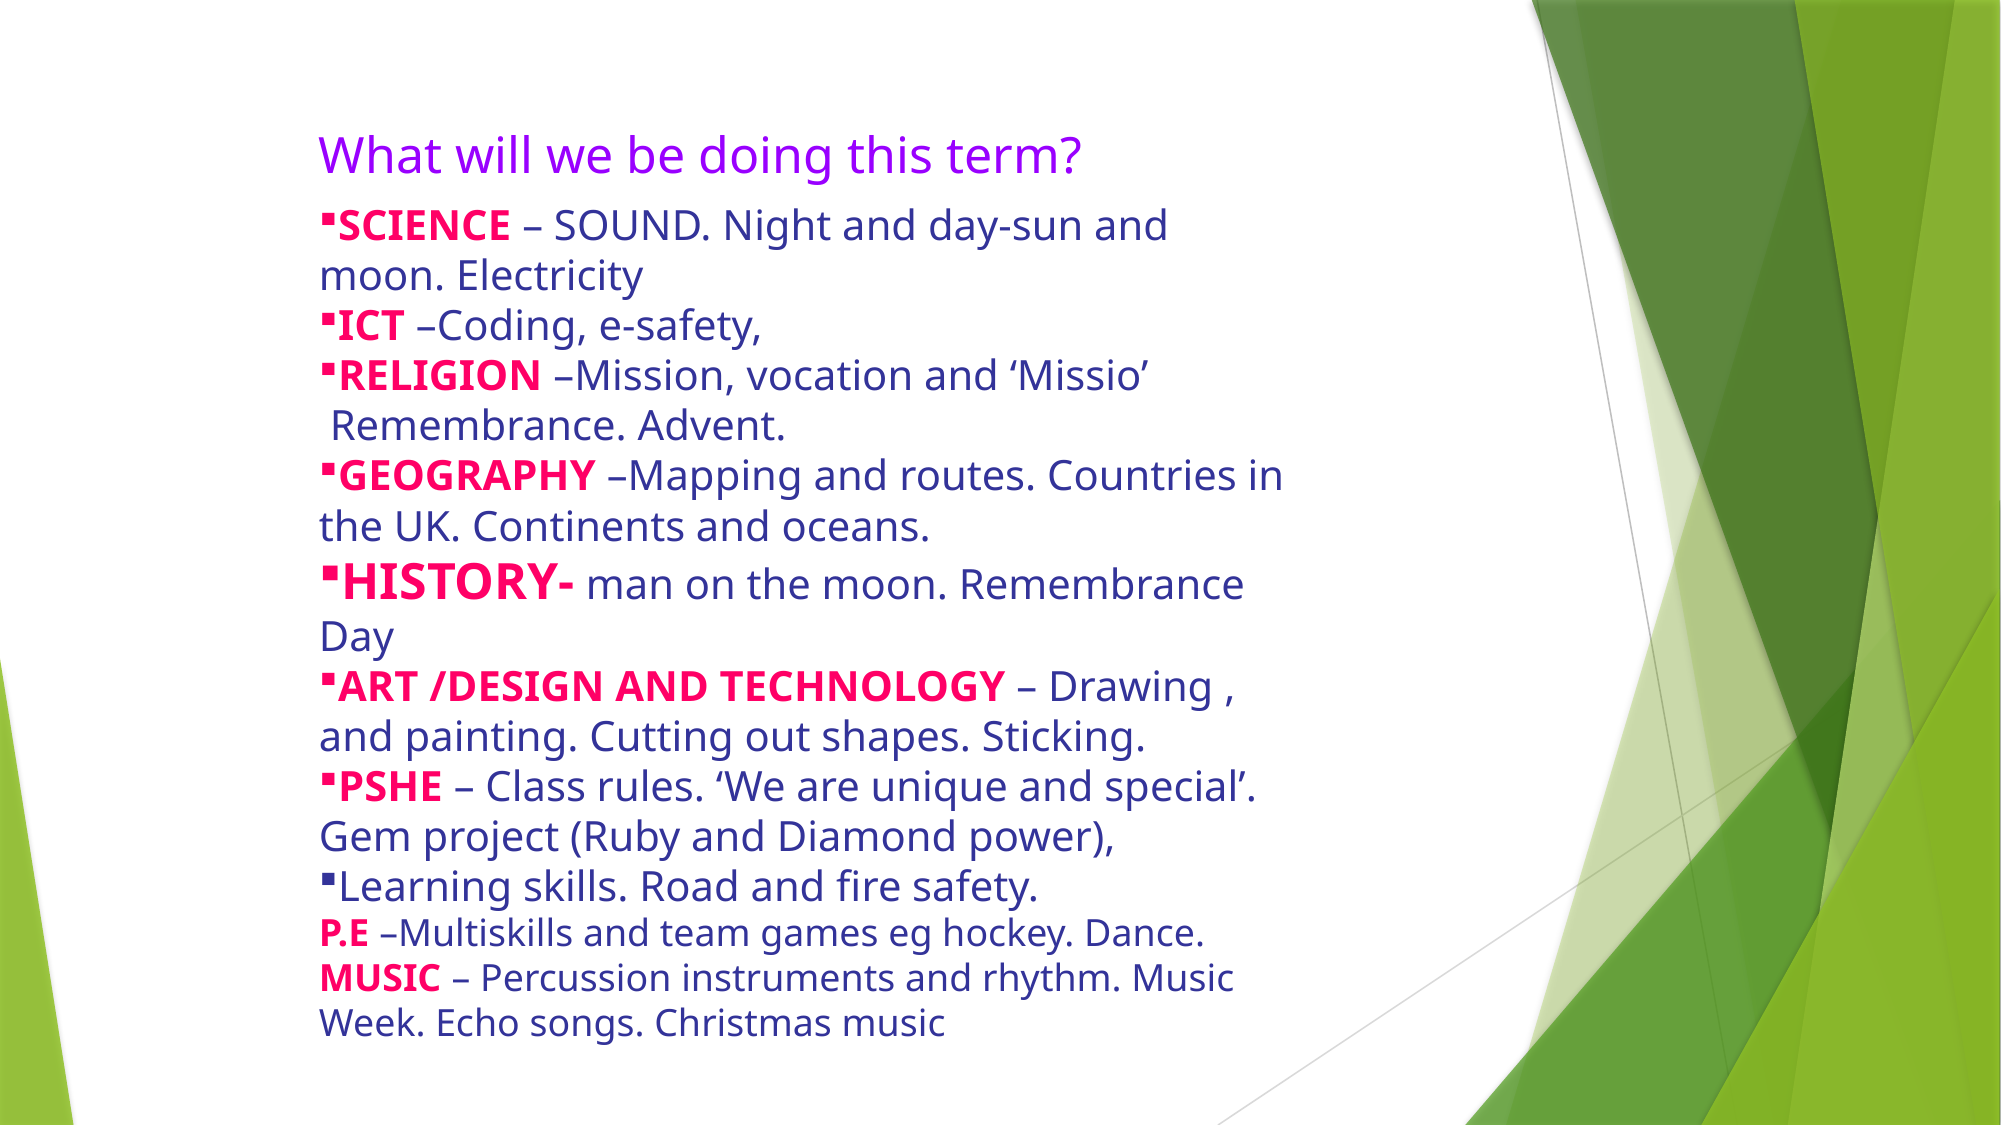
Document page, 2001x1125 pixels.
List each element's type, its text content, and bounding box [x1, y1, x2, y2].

text_box SCIENCE – SOUND. Night and day-sun and moon. Electricity ICT –Coding, e-safety, RELIGION –Mission, vocation and ‘Missio’ Remembrance. Advent. GEOGRAPHY –Mapping and routes. Countries in the UK. Continents and oceans. HISTORY- man on the moon. Remembrance Day ART /DESIGN AND TECHNOLOGY – Drawing , and painting. Cutting out shapes. Sticking. PSHE – Class rules. ‘We are unique and special’. Gem project (Ruby and Diamond power), Learning skills. Road and fire safety. P.E –Multiskills and team games eg hockey. Dance. MUSIC – Percussion instruments and rhythm. Music Week. Echo songs. Christmas music [304, 191, 1305, 1052]
text_box What will we be doing this term? [304, 115, 1171, 191]
